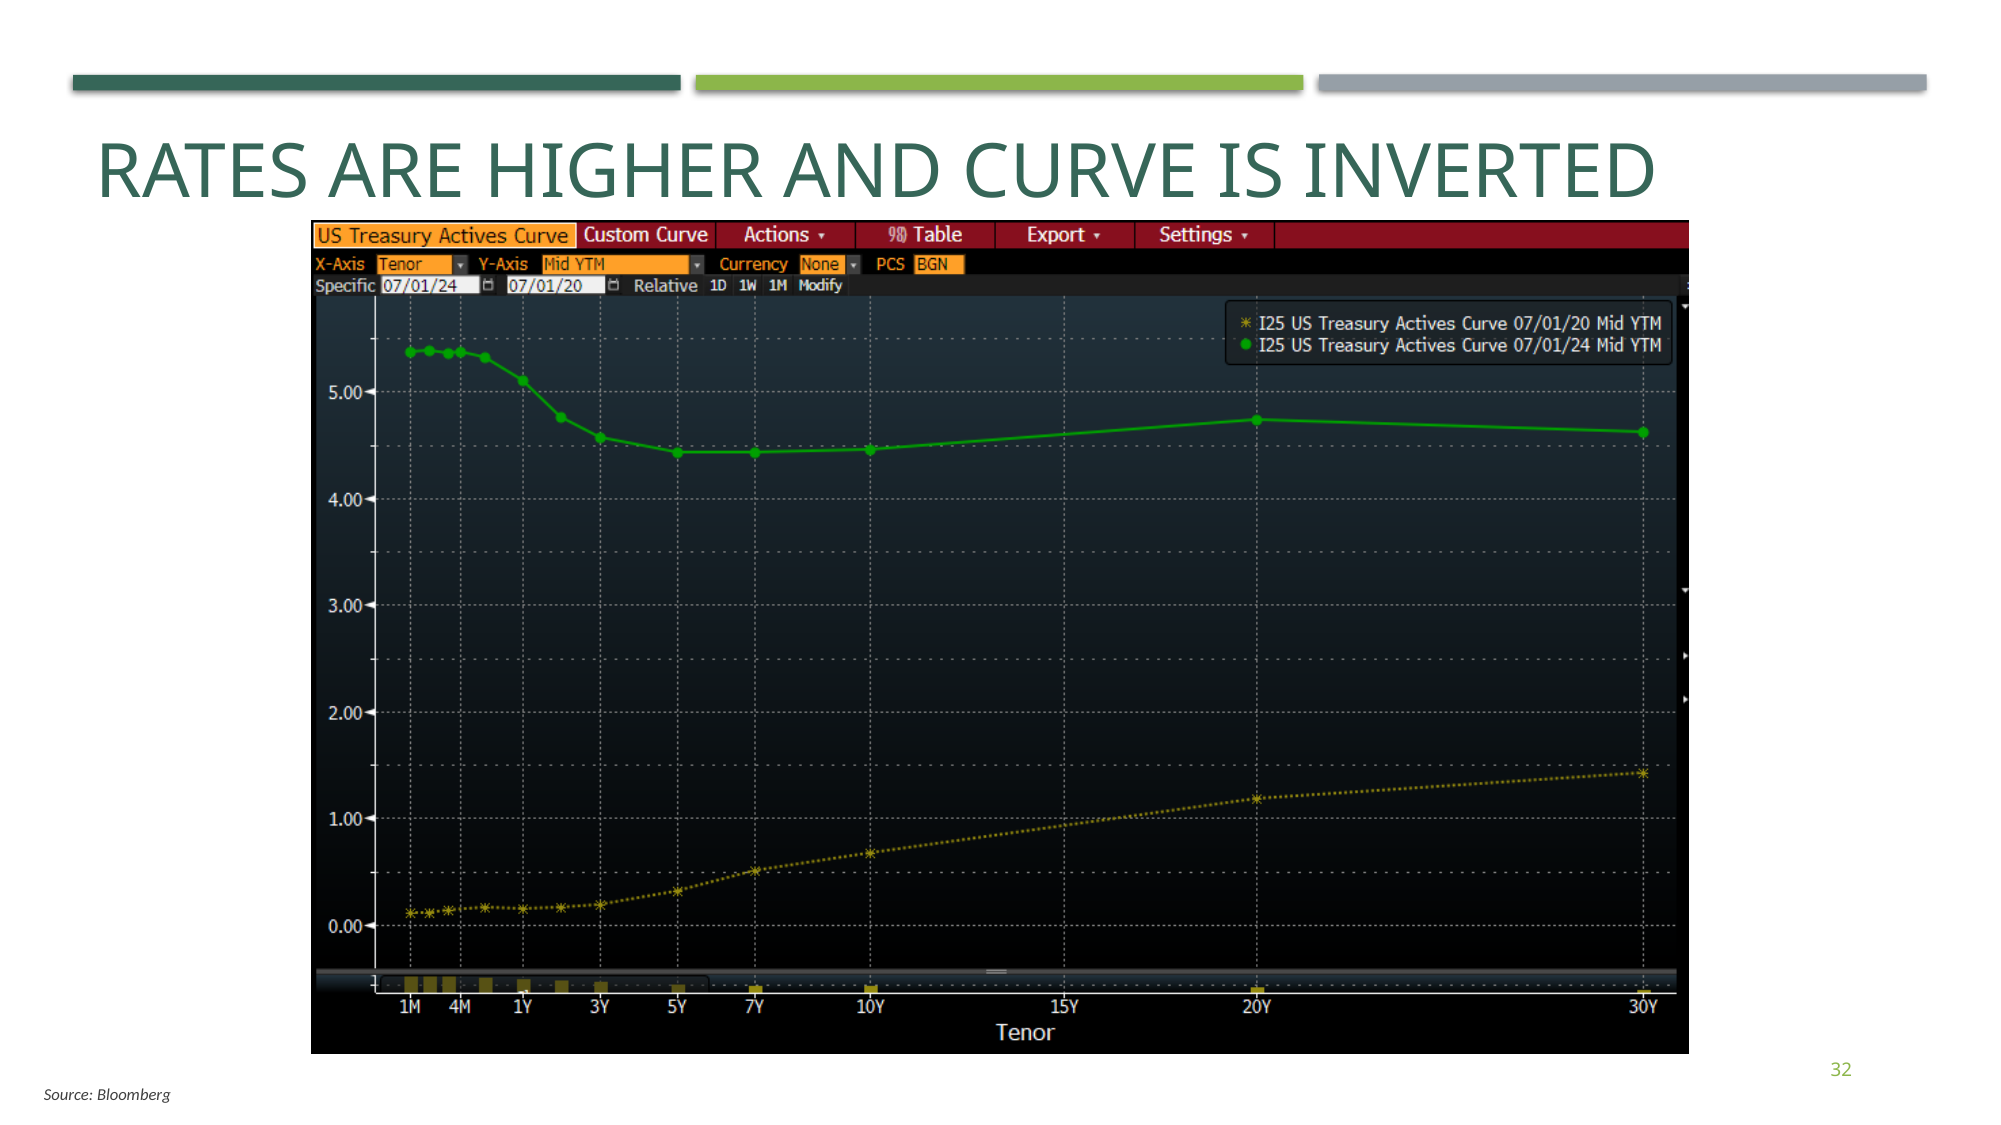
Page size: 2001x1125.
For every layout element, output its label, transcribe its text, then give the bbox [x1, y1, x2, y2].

picture [310, 219, 1690, 1054]
table_header Source: Bloomberg [44, 1063, 1101, 1103]
text_box 32 [1700, 1040, 1867, 1101]
text_box Rates are higher and curve is inverted [95, 16, 2000, 213]
